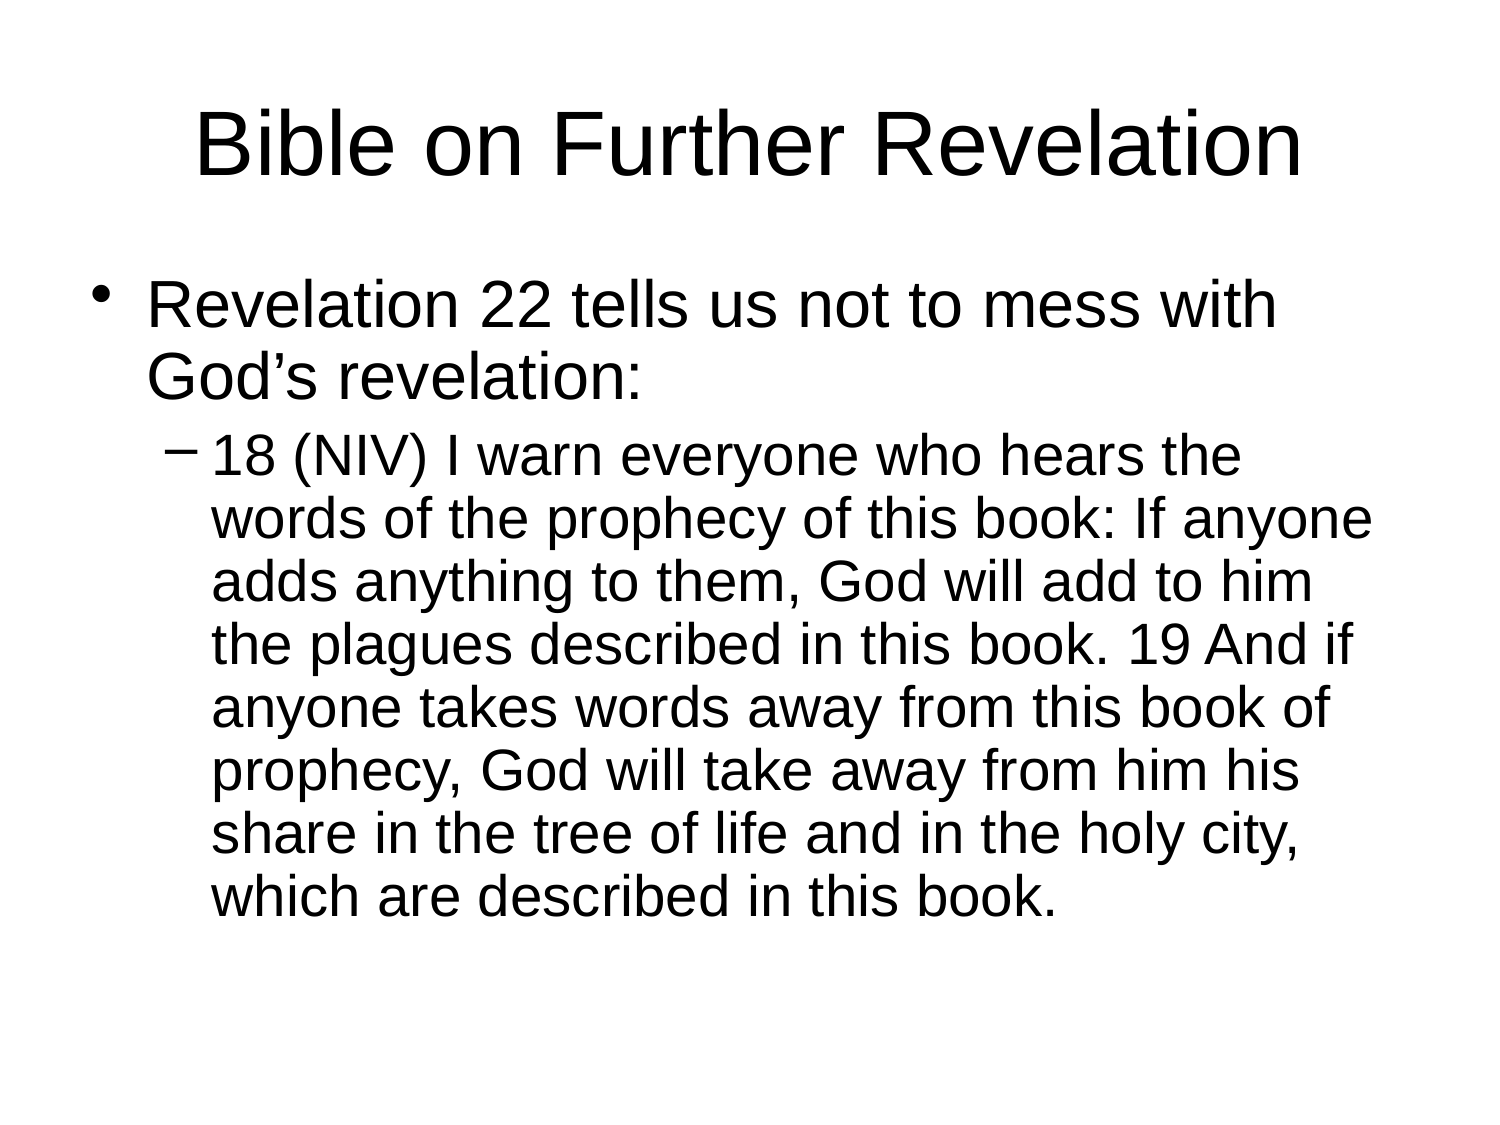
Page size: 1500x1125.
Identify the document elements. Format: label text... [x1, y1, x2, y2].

title Bible on Further Revelation [75, 45, 1425, 233]
list Revelation 22 tells us not to mess with God’s revelation: 18 (NIV) I warn everyone who hears the words of the prophecy of this book: If anyone adds anything to them, God will add to him the plagues described in this book. 19 And if anyone takes words away from this book of prophecy, God will take away from him his share in the tree of life and in the holy city, which are described in this book. [75, 262, 1425, 1005]
